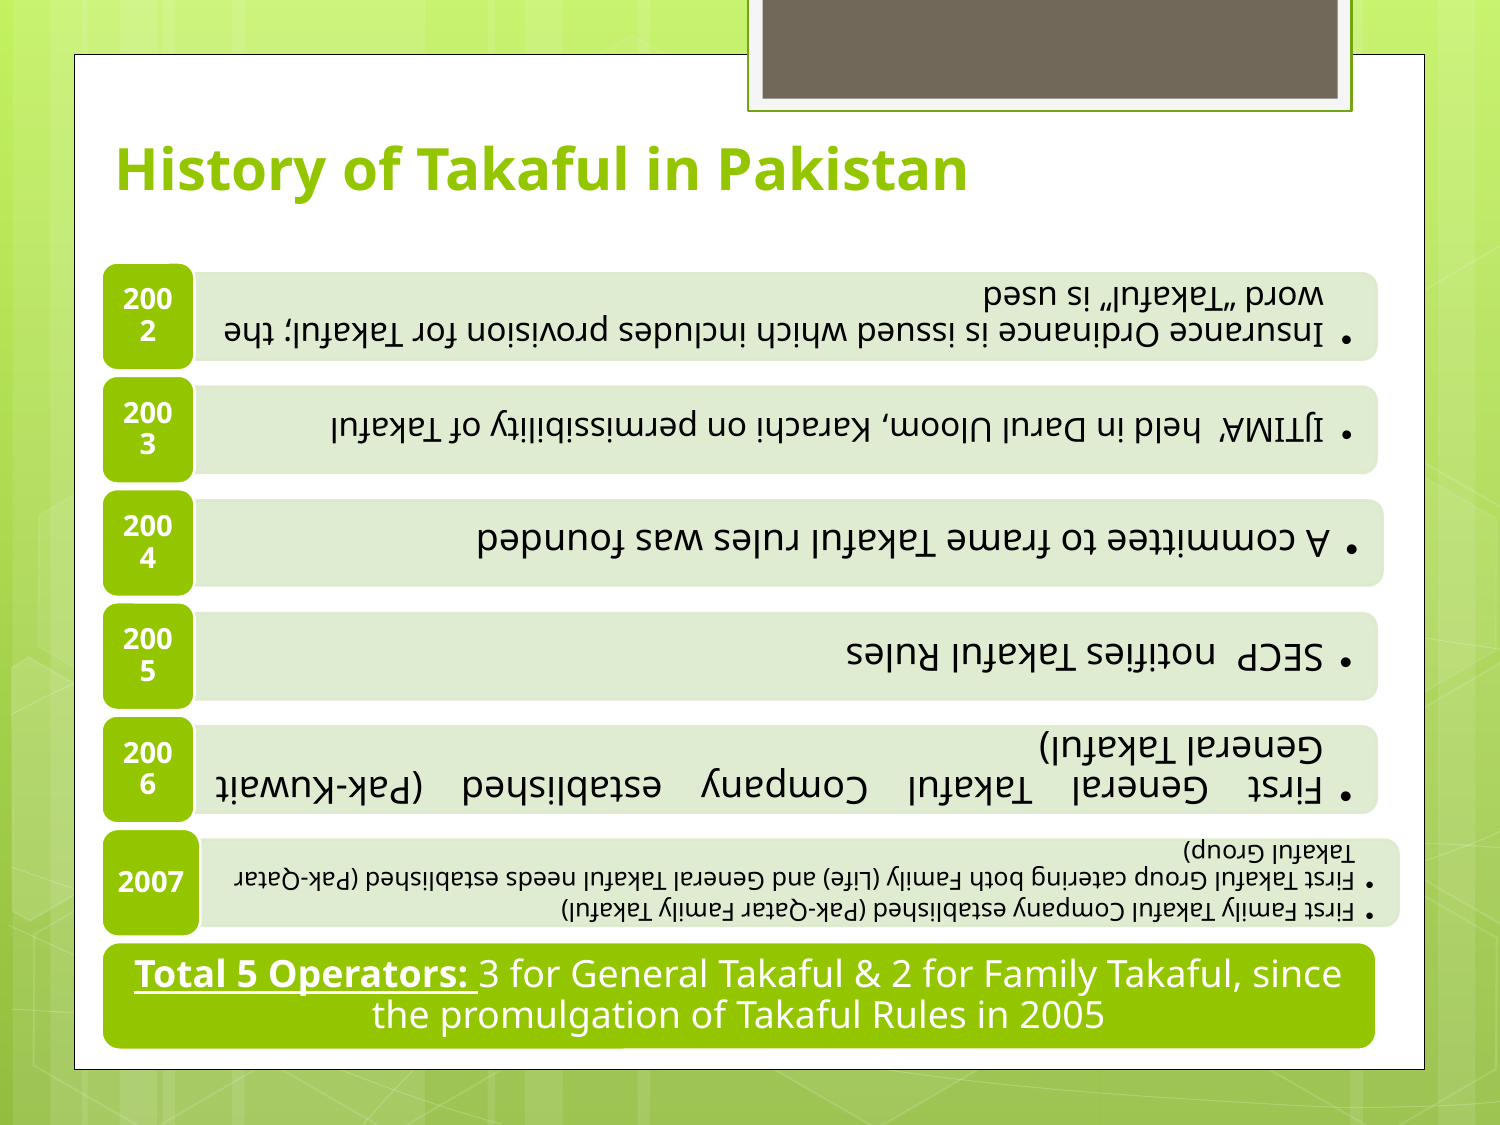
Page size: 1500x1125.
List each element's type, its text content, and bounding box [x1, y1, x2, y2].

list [99, 262, 1401, 1051]
title History of Takaful in Pakistan [99, 125, 1388, 250]
